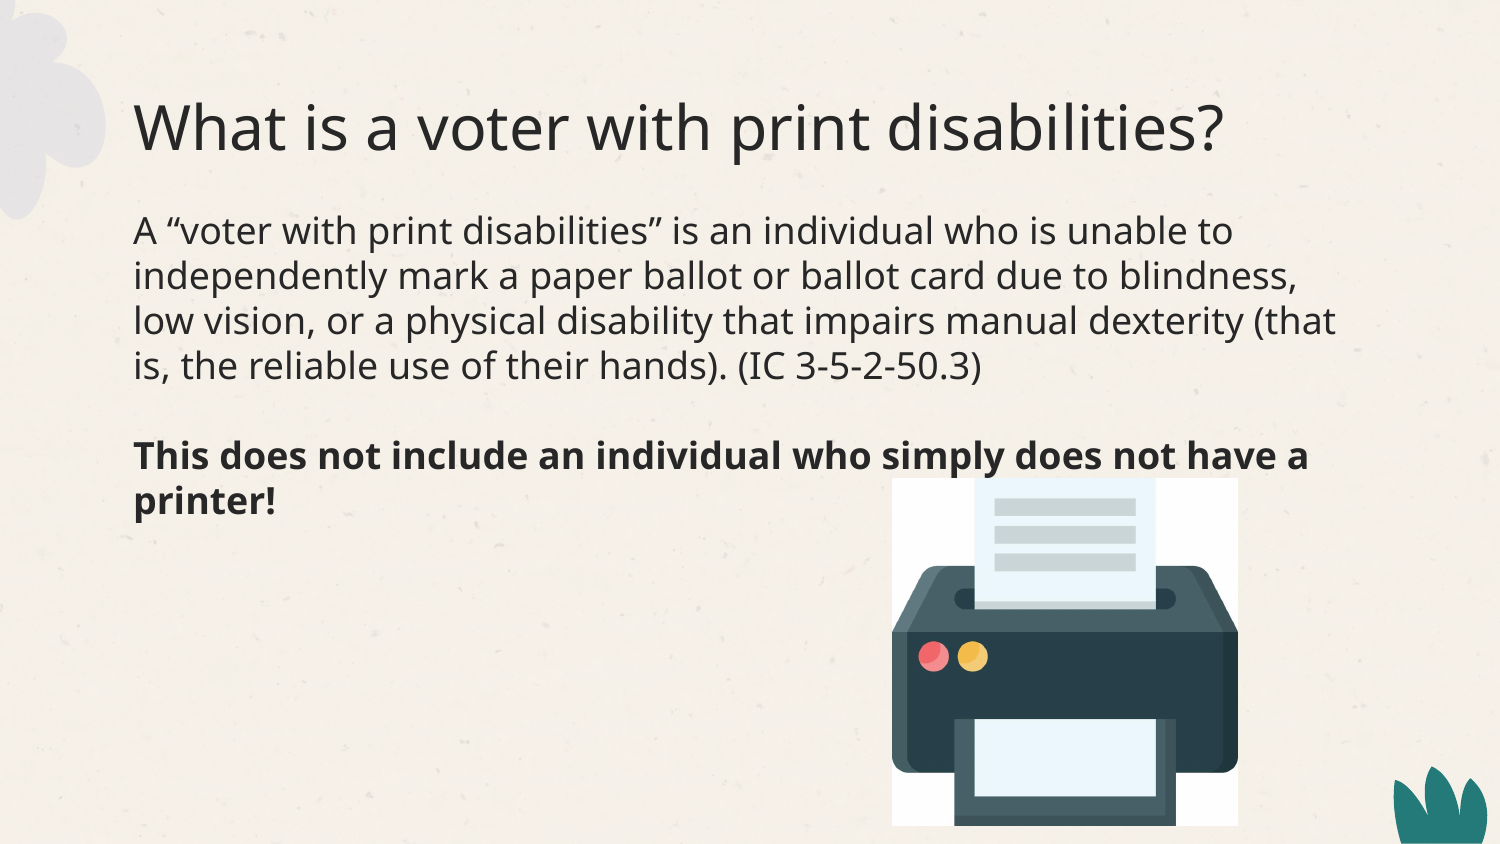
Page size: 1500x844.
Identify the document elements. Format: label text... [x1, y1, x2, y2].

list A “voter with print disabilities” is an individual who is unable to independently mark a paper ballot or ballot card due to blindness, low vision, or a physical disability that impairs manual dexterity (that is, the reliable use of their hands). (IC 3-5-2-50.3) This does not include an individual who simply does not have a printer! [118, 191, 1382, 252]
title What is a voter with print disabilities? [118, 72, 1382, 167]
picture [892, 477, 1238, 826]
